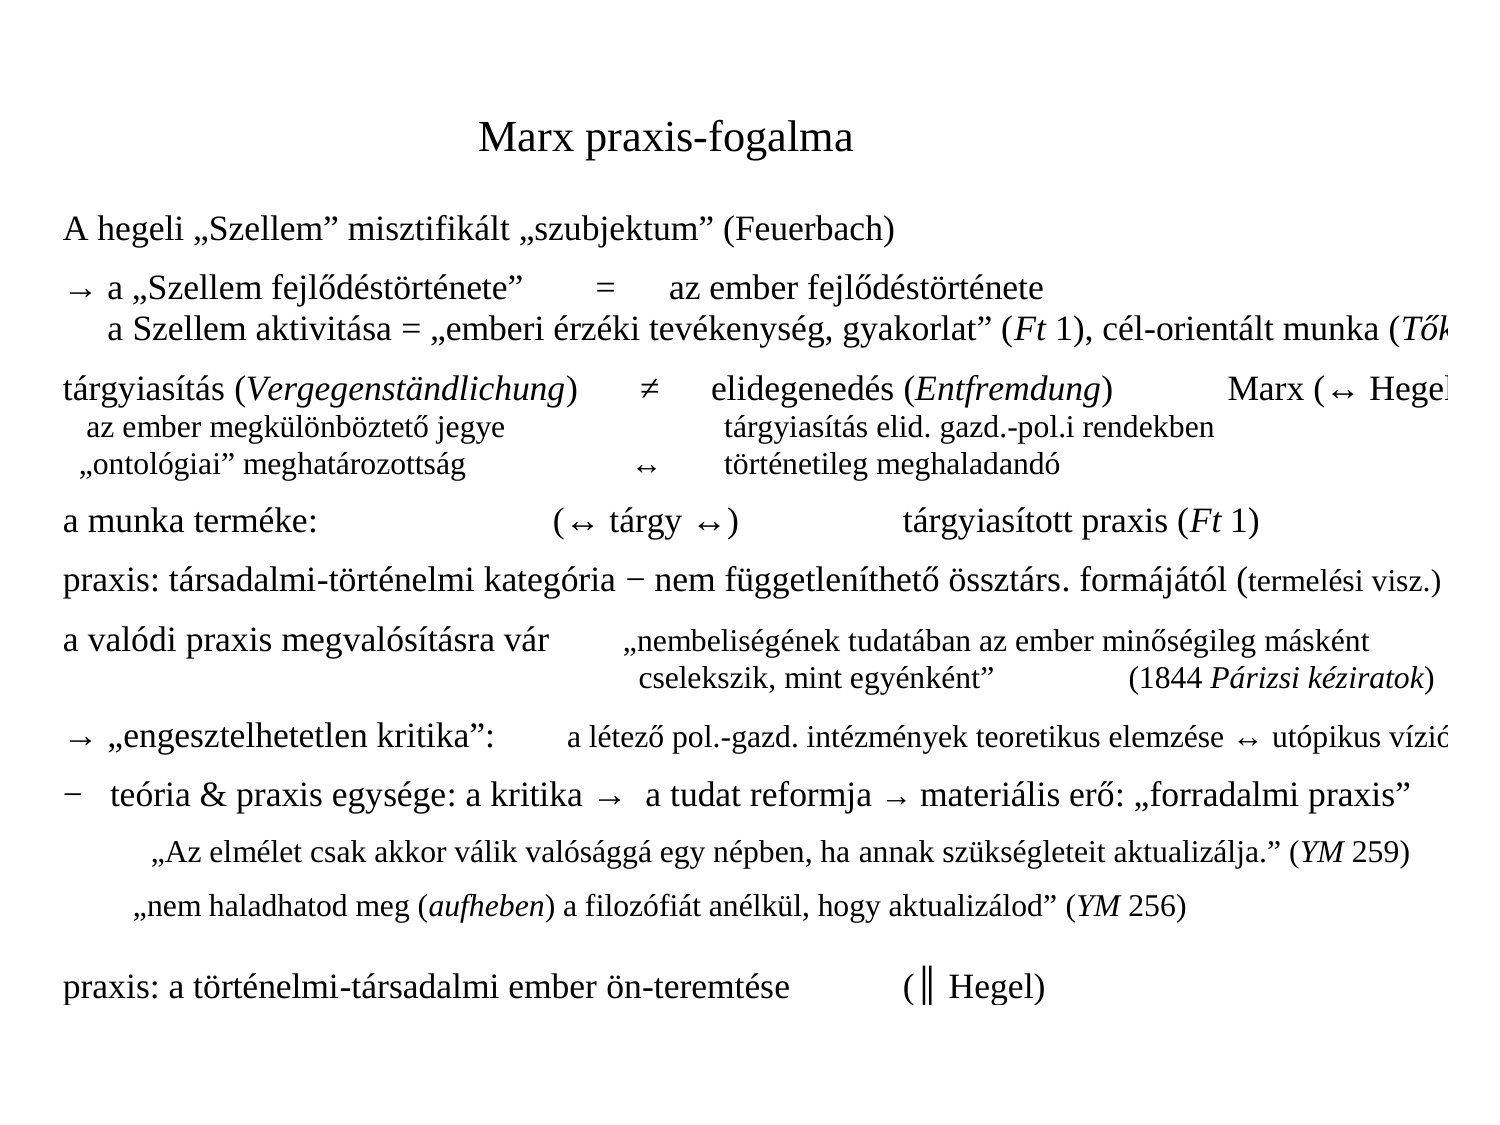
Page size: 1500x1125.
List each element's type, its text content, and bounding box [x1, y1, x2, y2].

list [62, 207, 1450, 1006]
title Marx praxis-fogalma [75, 45, 1425, 206]
